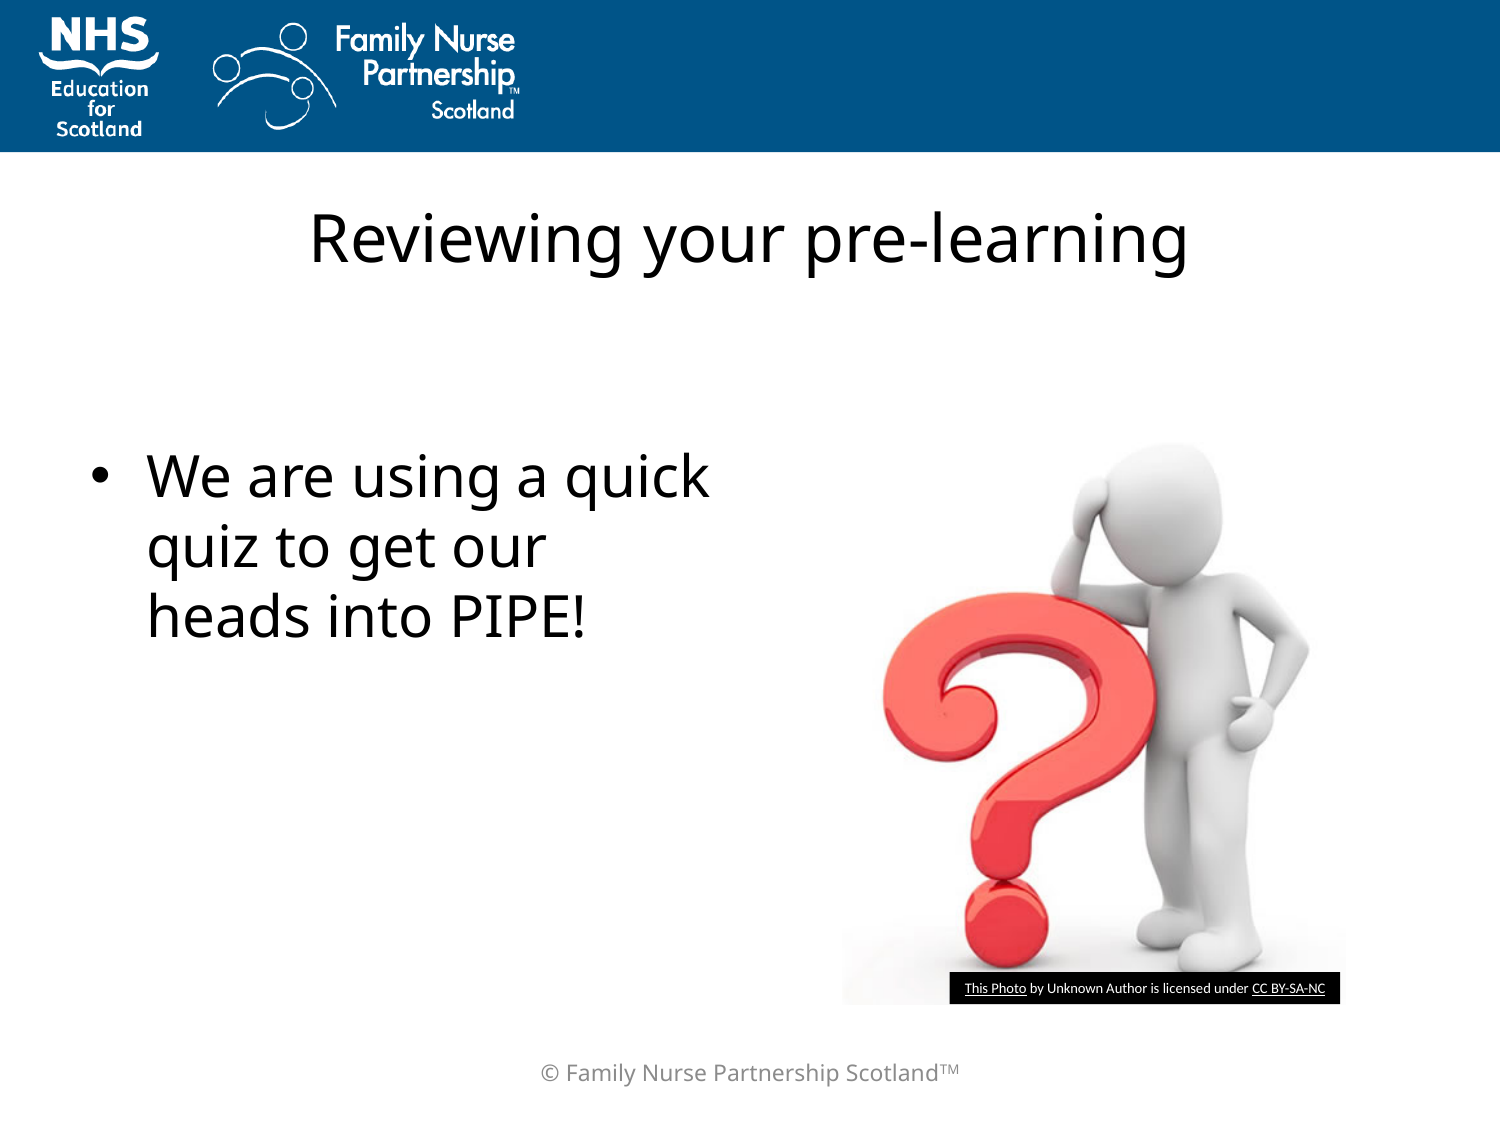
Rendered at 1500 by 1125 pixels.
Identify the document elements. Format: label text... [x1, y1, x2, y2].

picture [21, 0, 179, 157]
footer © Family Nurse Partnership ScotlandTM [512, 1042, 988, 1103]
title Reviewing your pre-learning [75, 188, 1425, 377]
picture [842, 431, 1346, 1006]
picture [188, 0, 547, 146]
list We are using a quick quiz to get our heads into PIPE! [75, 432, 738, 1005]
